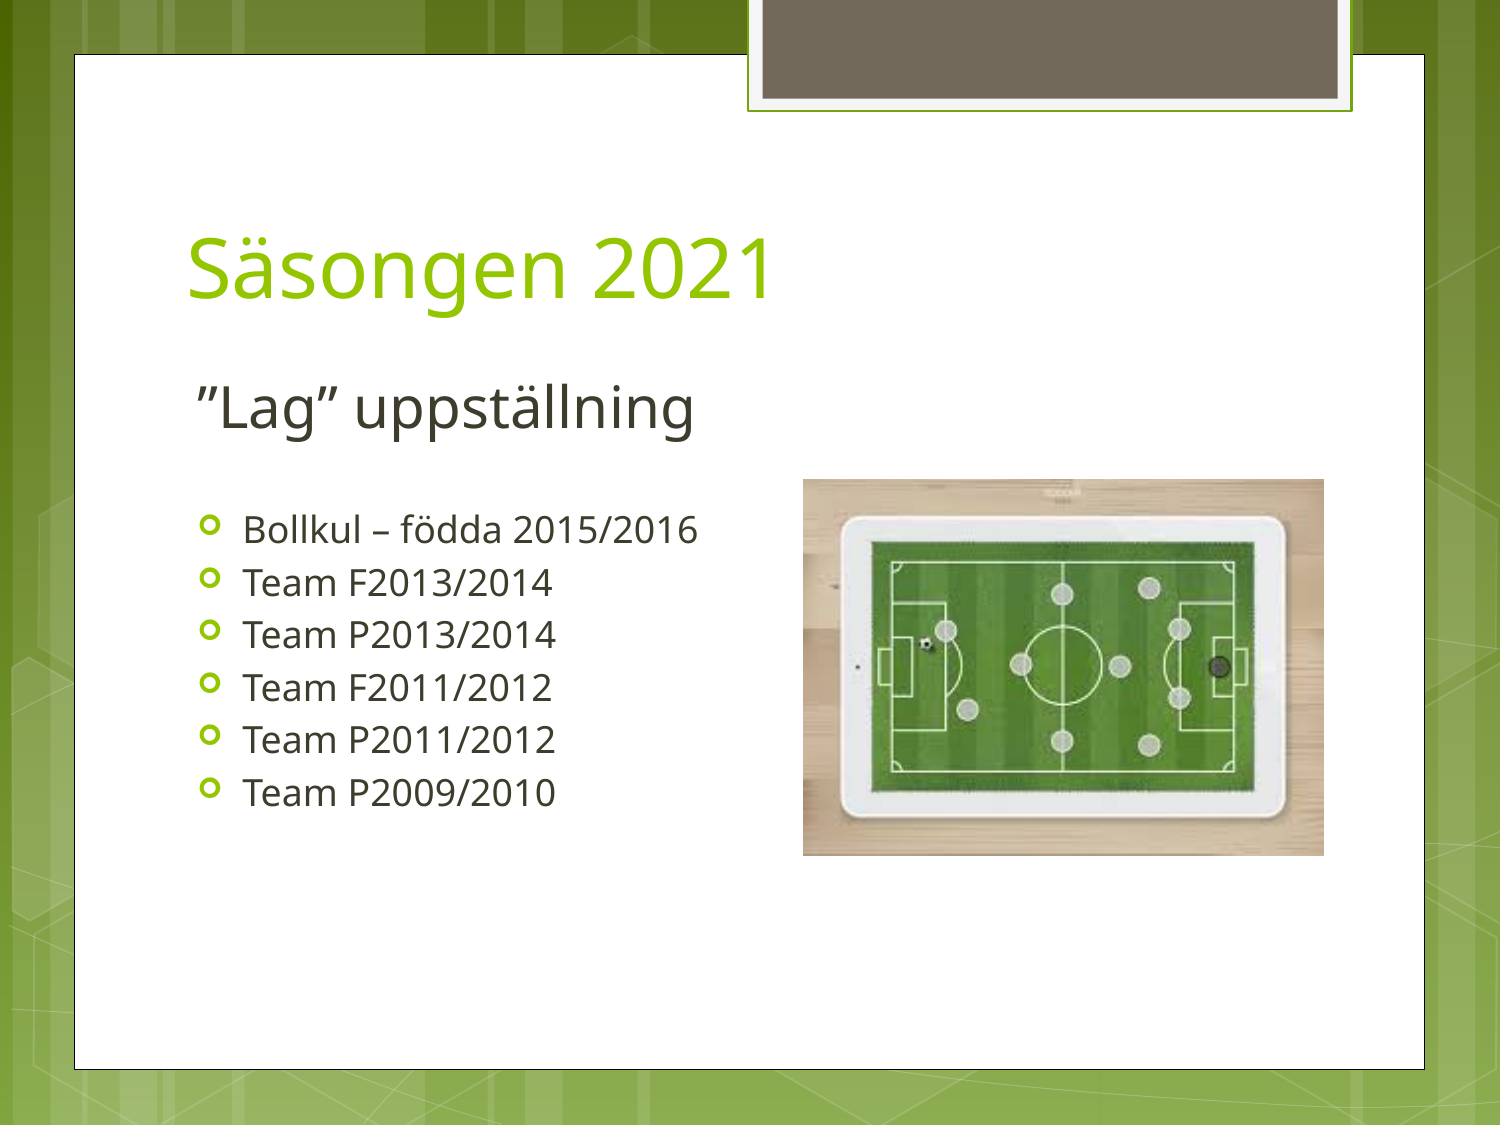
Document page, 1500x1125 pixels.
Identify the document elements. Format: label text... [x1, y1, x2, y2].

picture [803, 479, 1324, 857]
title Säsongen 2021 [171, 208, 1324, 396]
list ”Lag” uppställning Bollkul – födda 2015/2016 Team F2013/2014 Team P2013/2014 Team F2011/2012 Team P2011/2012 Team P2009/2010 [171, 363, 1283, 1096]
